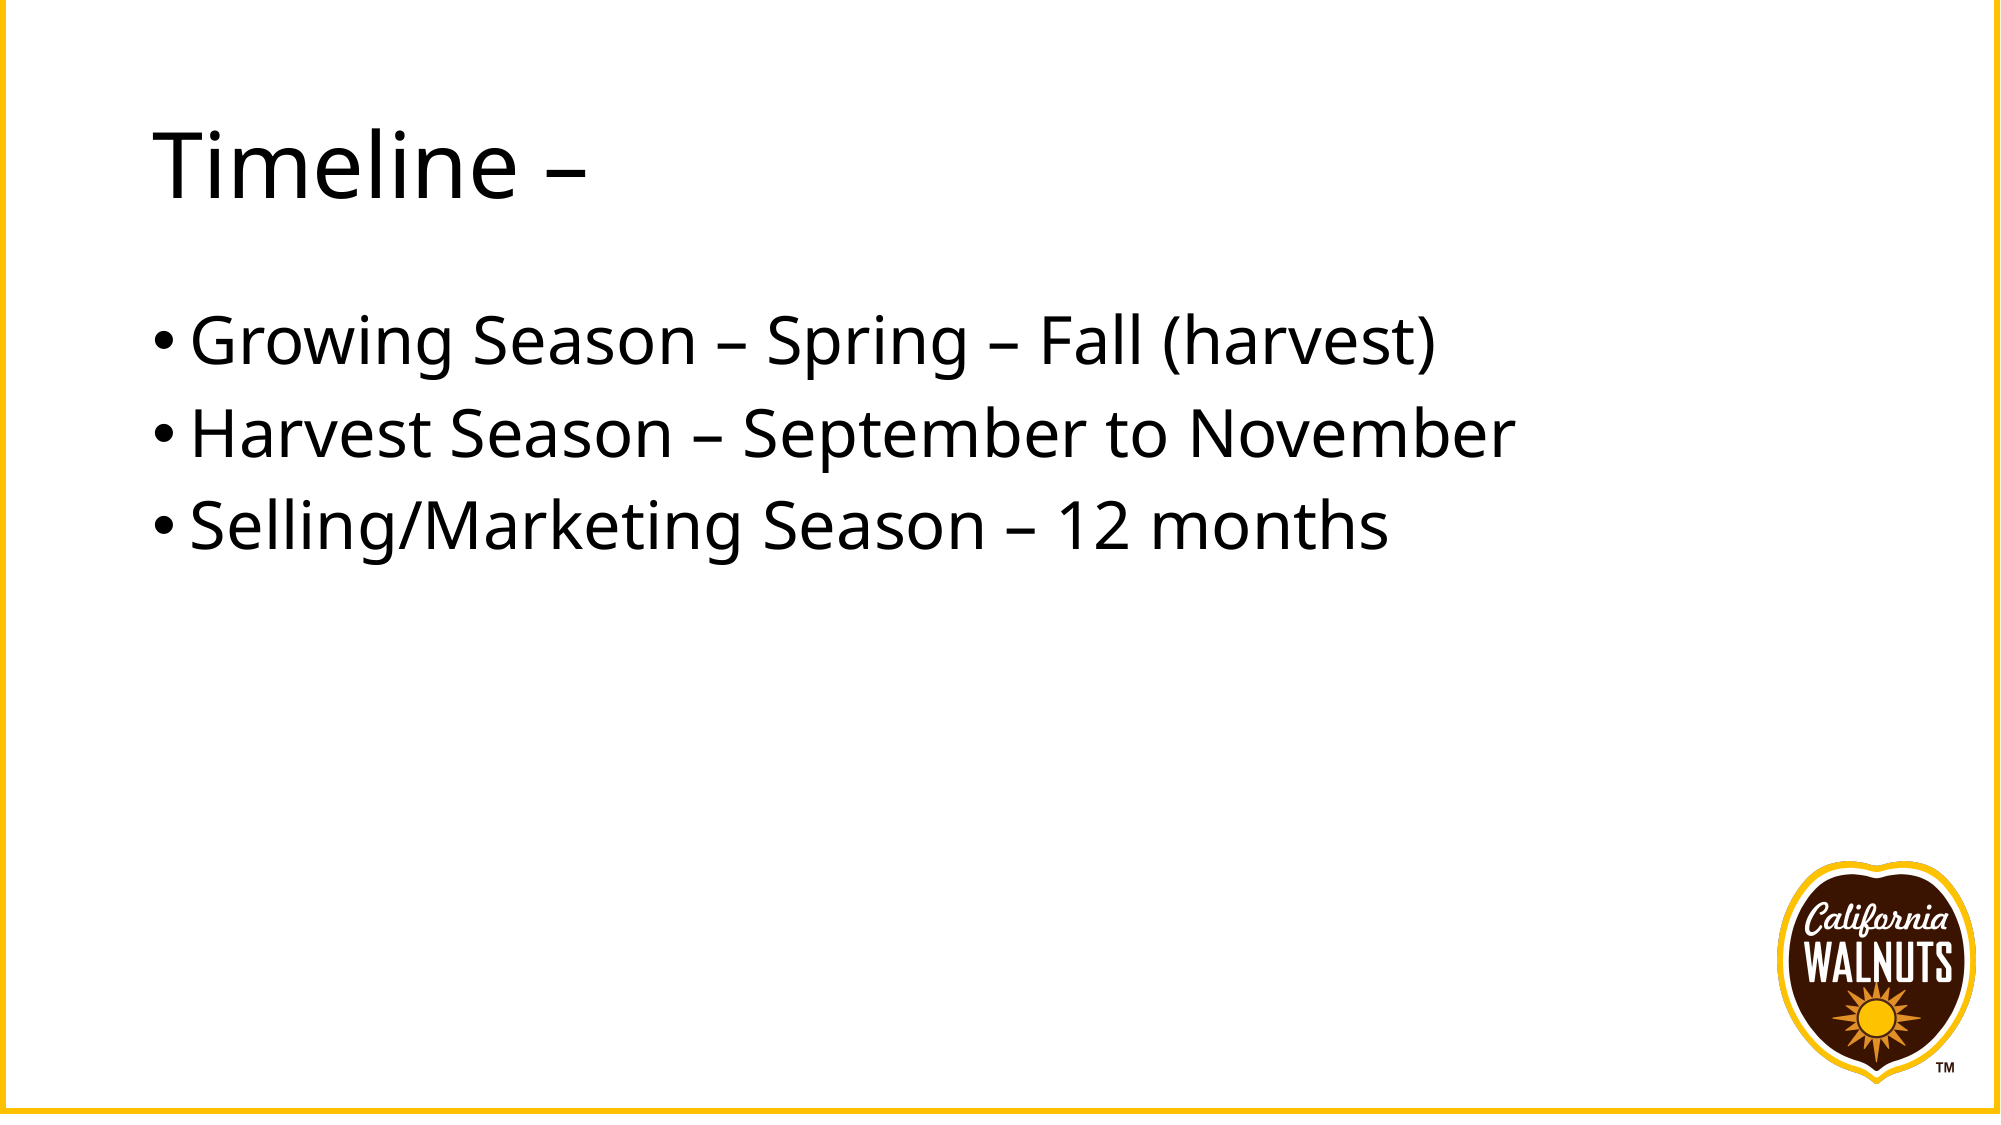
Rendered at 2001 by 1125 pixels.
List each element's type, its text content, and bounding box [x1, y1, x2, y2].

title Timeline – [137, 59, 1863, 278]
list Growing Season – Spring – Fall (harvest) Harvest Season – September to November Selling/Marketing Season – 12 months [137, 299, 1863, 1014]
picture [1777, 861, 1976, 1084]
